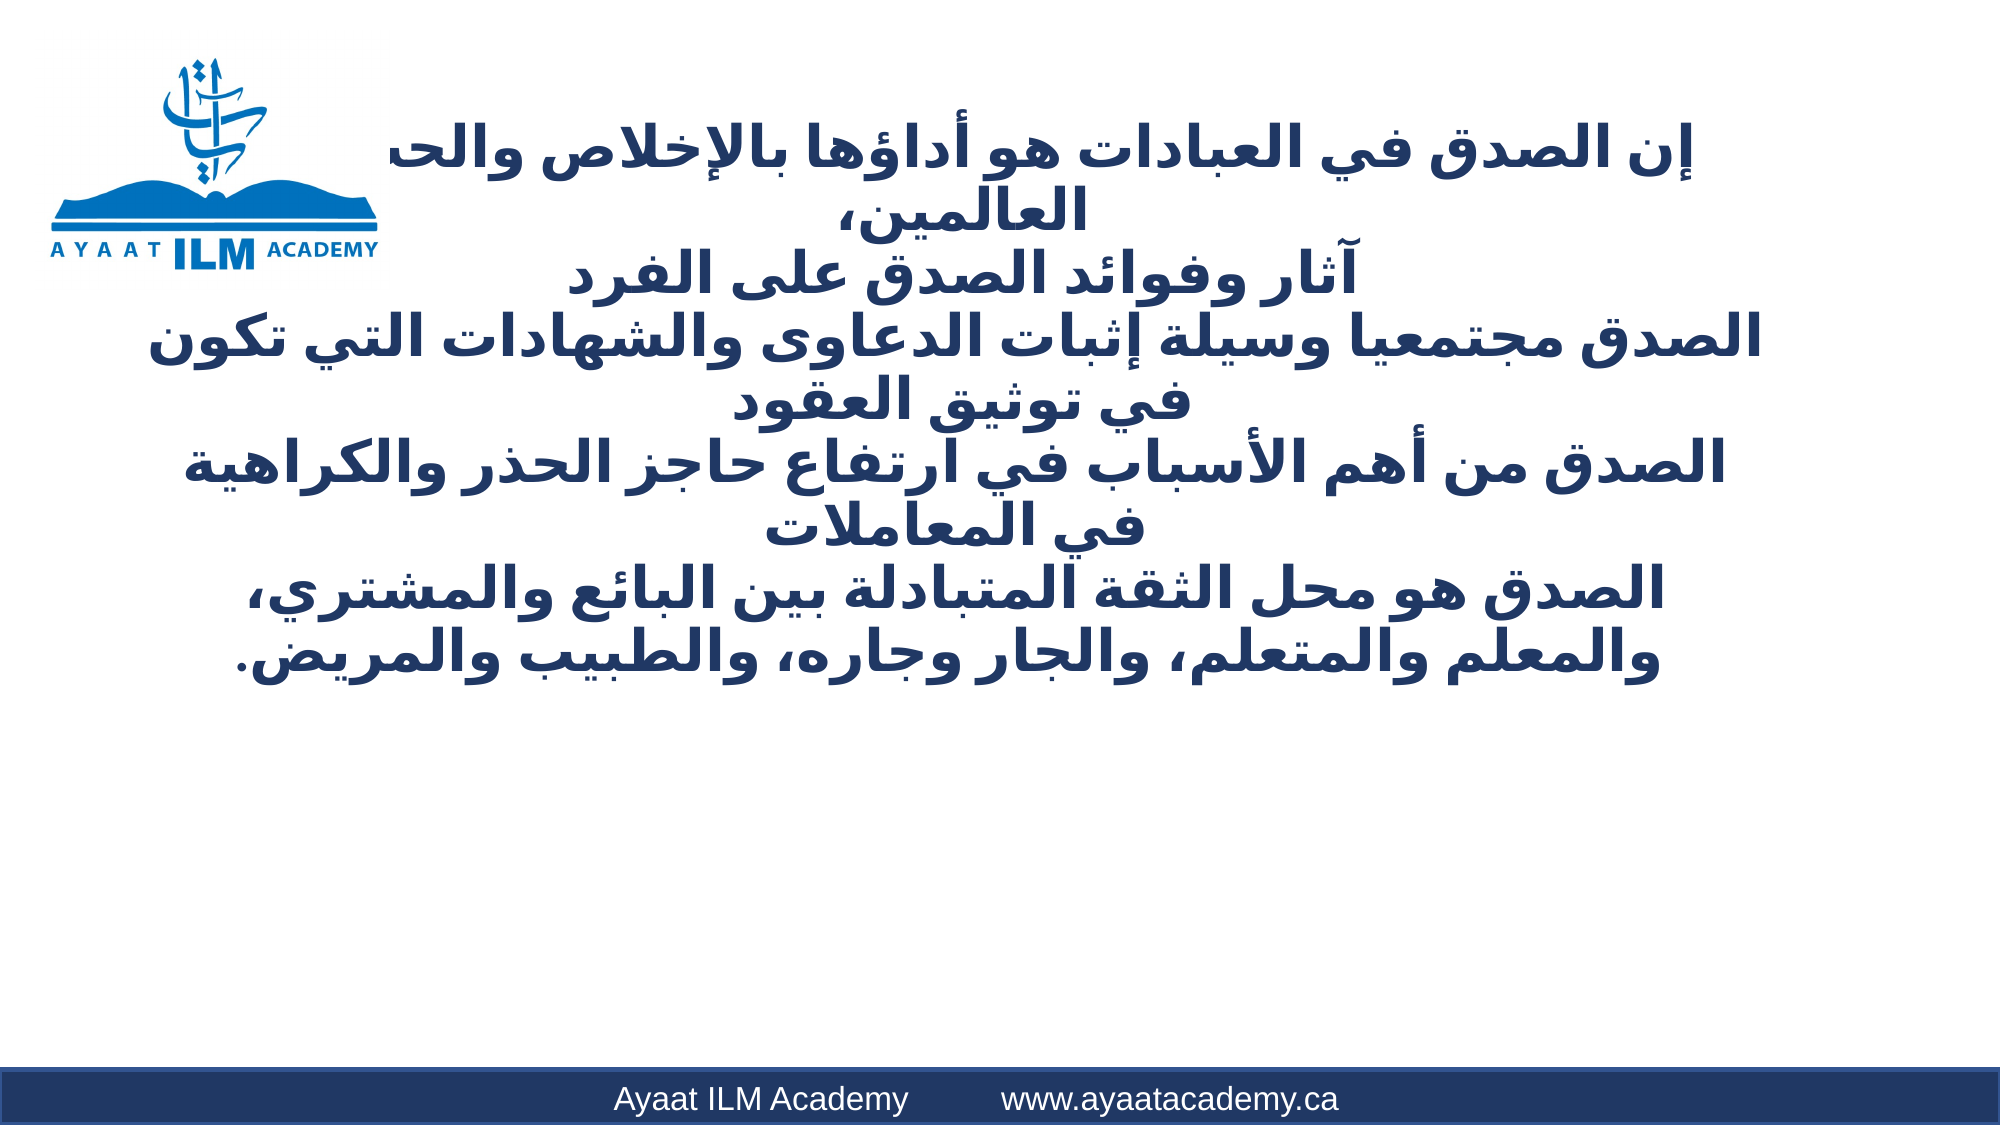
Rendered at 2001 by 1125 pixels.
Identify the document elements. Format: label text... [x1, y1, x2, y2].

title إن الصدق في العبادات هو أداؤها بالإخلاص والحب لرب العالمين، آثار وفوائد الصدق على الفرد الصدق مجتمعيا وسيلة إثبات الدعاوى والشهادات التي تكون في توثيق العقود الصدق من أهم الأسباب في ارتفاع حاجز الحذر والكراهية في المعاملات الصدق هو محل الثقة المتبادلة بين البائع والمشتري، والمعلم والمتعلم، والجار وجاره، والطبيب والمريض. [127, 270, 1785, 762]
text_box Ayaat ILM Academy www.ayaatacademy.ca [0, 1067, 2000, 1125]
picture [35, 30, 391, 290]
